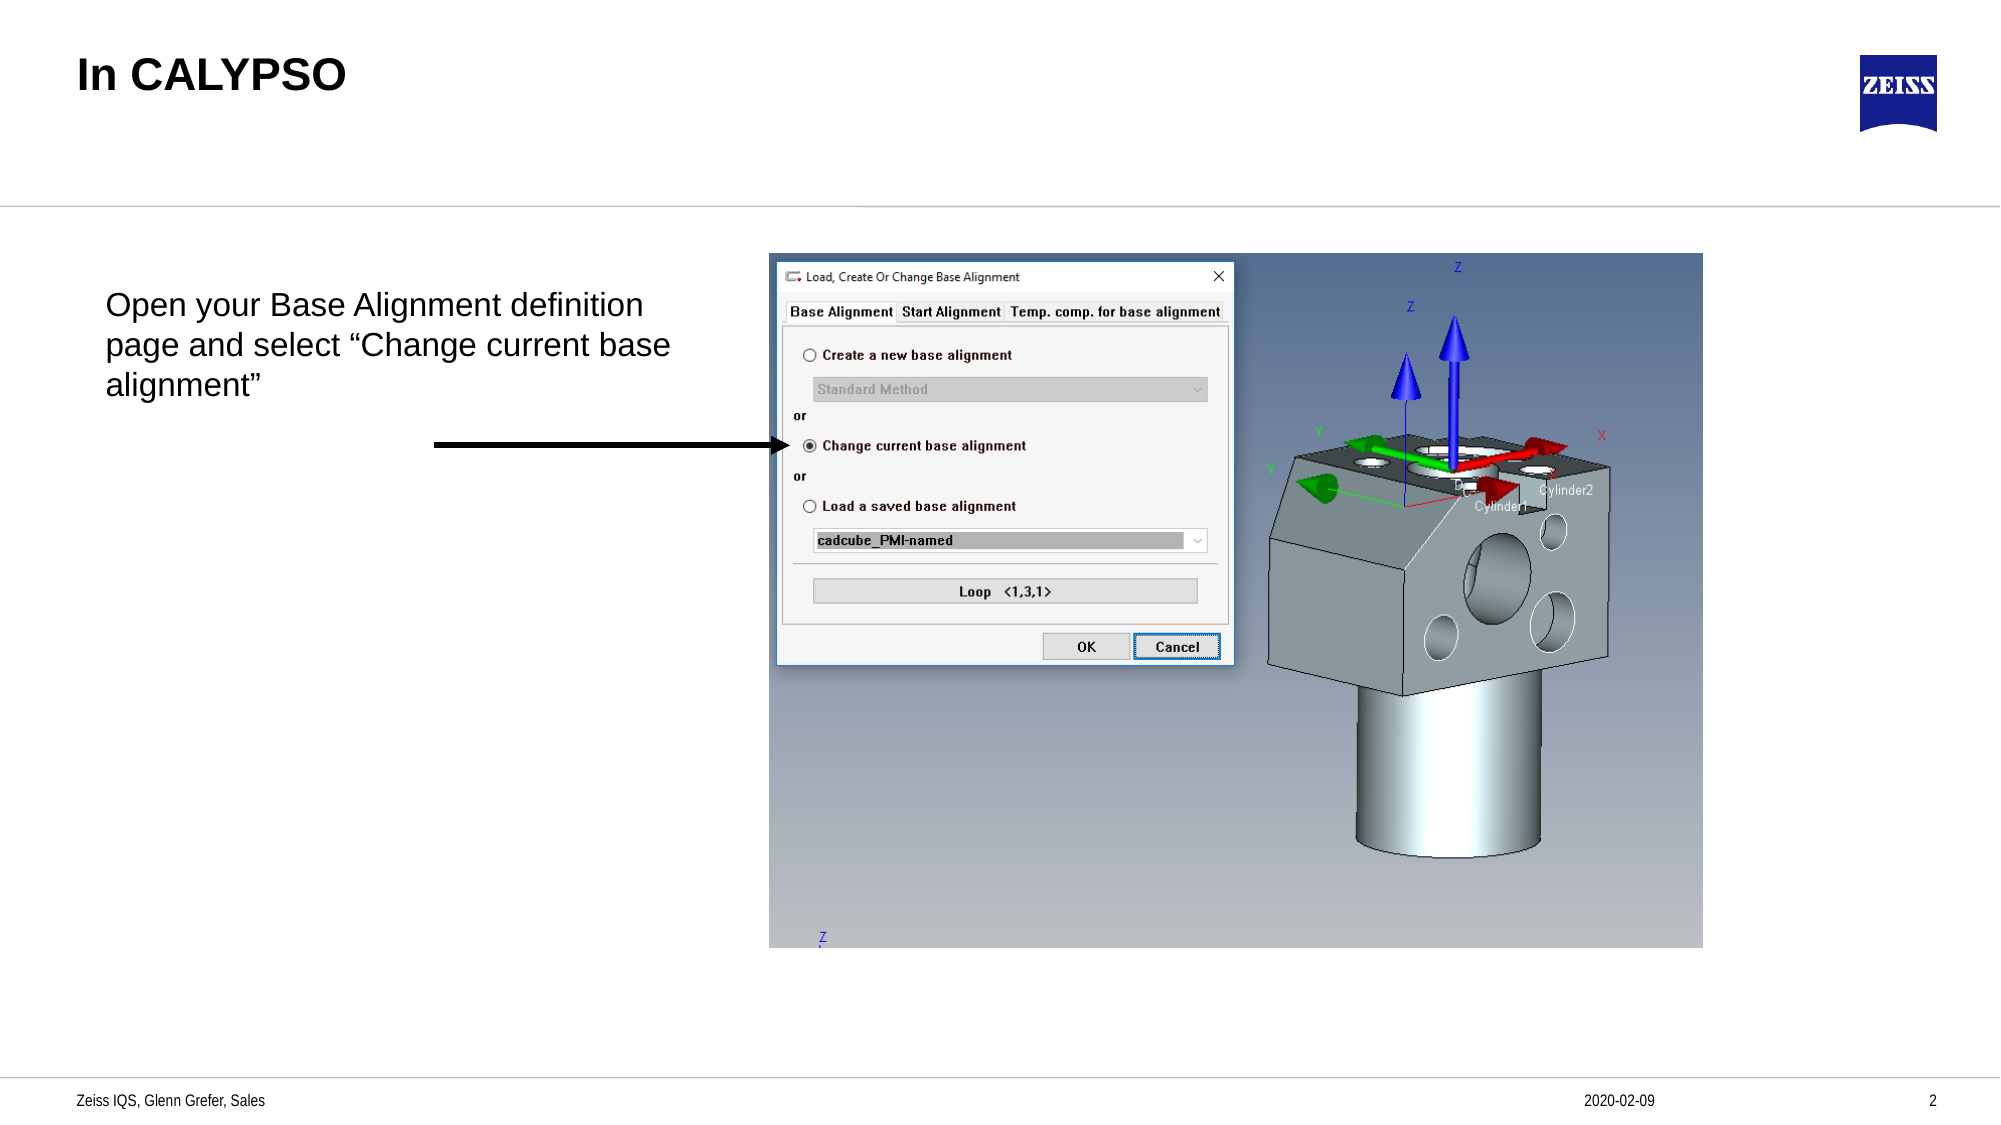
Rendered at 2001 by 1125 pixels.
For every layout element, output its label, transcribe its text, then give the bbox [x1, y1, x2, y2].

picture [1860, 55, 1937, 132]
picture [769, 252, 1703, 948]
text_box Open your Base Alignment definition page and select “Change current base alignment” [105, 282, 710, 403]
title In CALYPSO [76, 50, 1672, 205]
